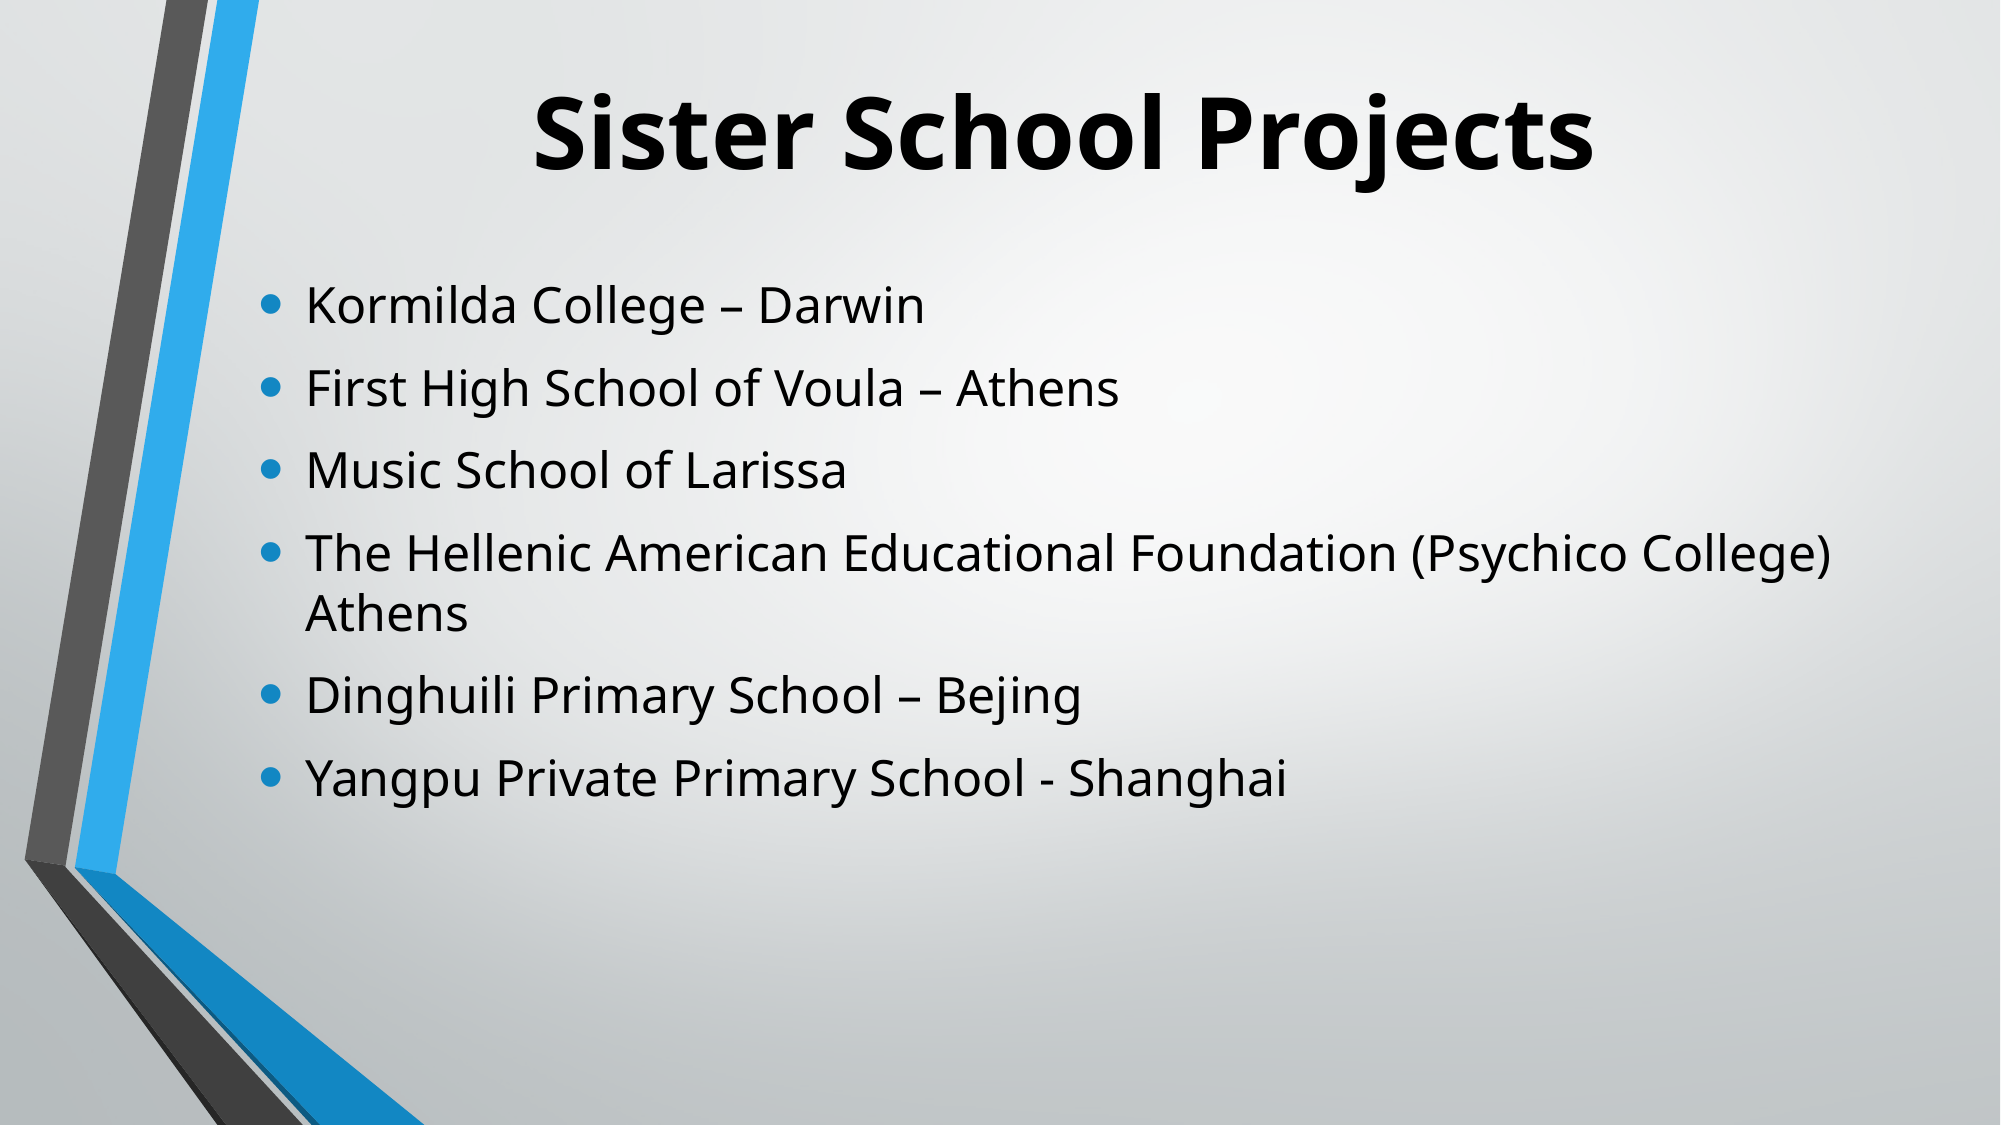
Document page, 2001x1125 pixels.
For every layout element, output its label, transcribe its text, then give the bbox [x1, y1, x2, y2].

title Sister School Projects [243, 19, 1887, 240]
list Kormilda College – Darwin First High School of Voula – Athens Music School of Larissa The Hellenic American Educational Foundation (Psychico College) Athens Dinghuili Primary School – Bejing Yangpu Private Primary School - Shanghai [243, 283, 1887, 796]
